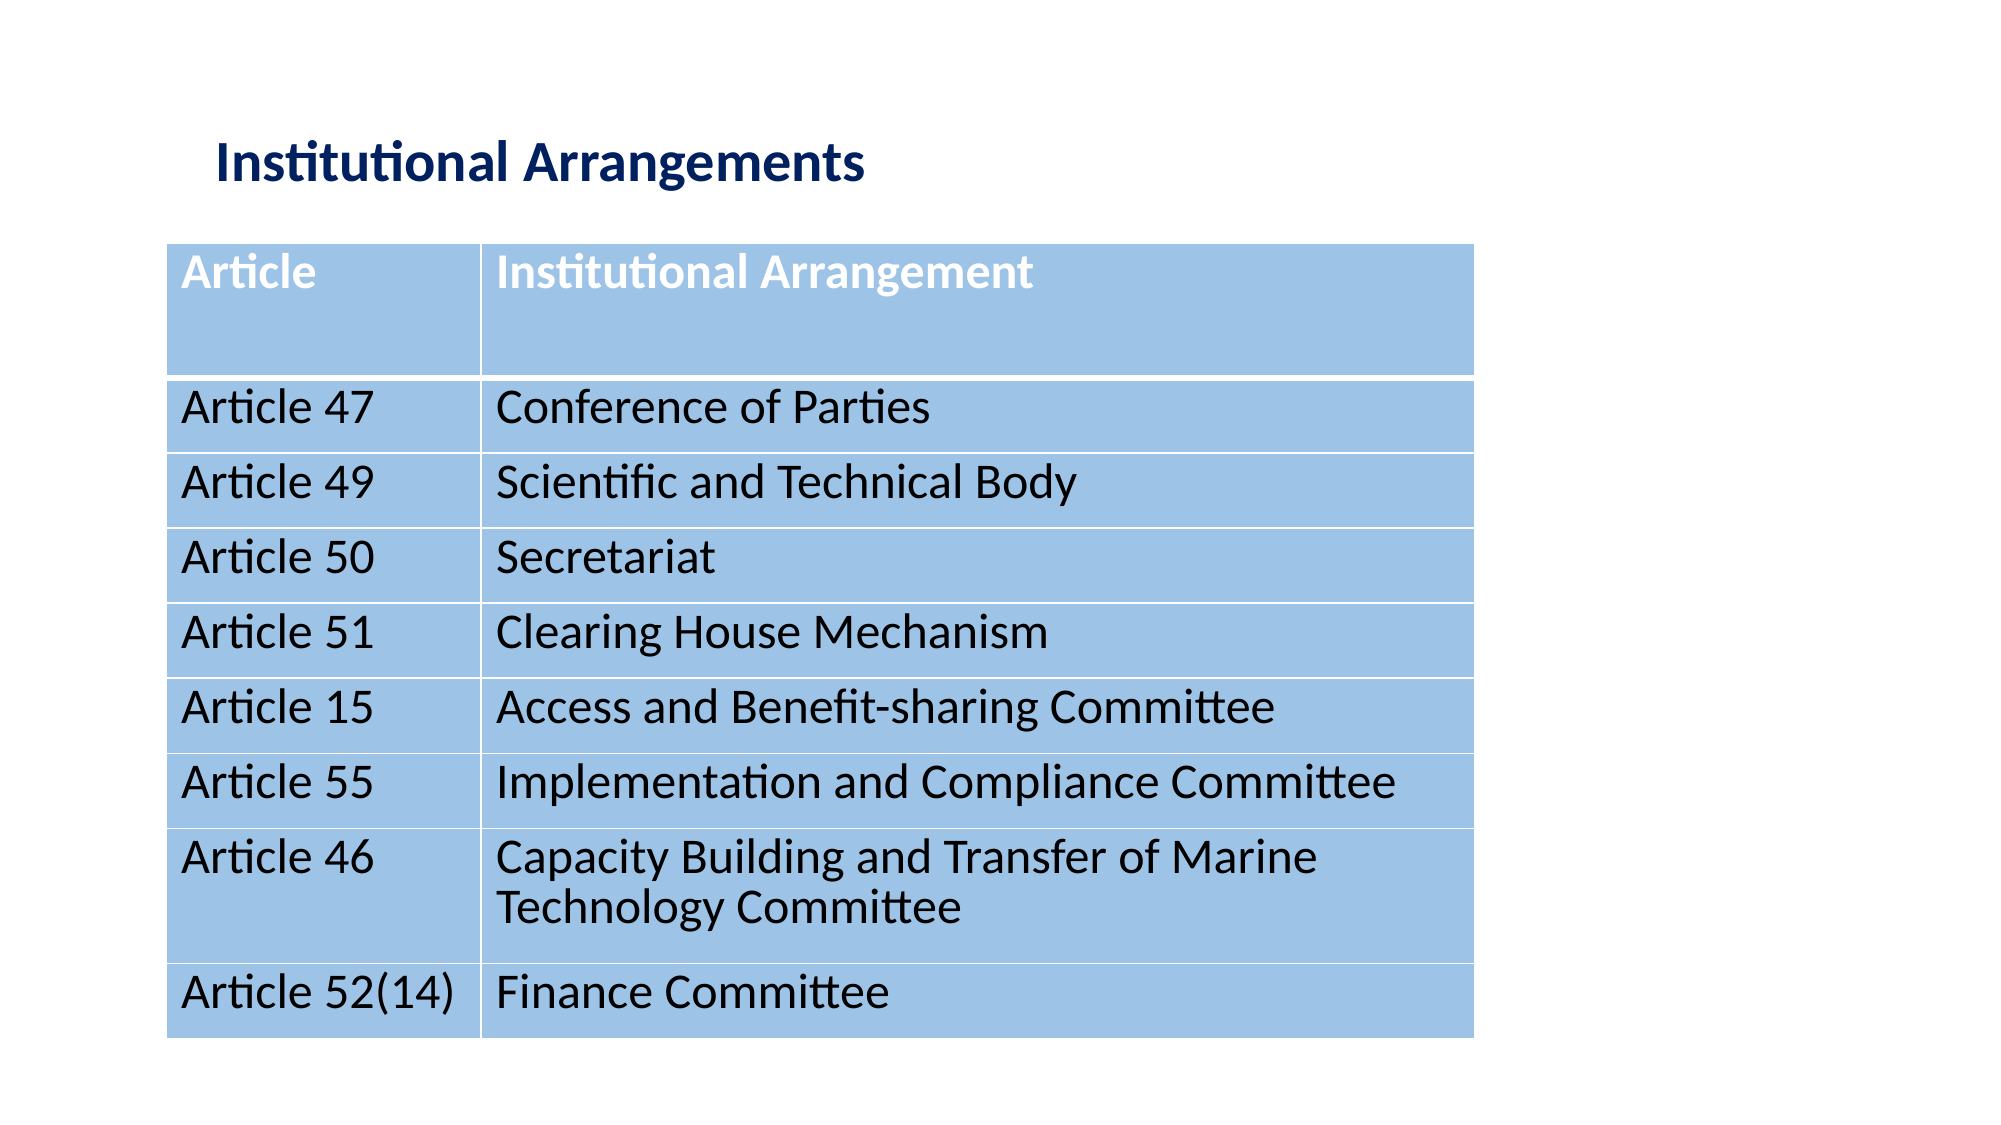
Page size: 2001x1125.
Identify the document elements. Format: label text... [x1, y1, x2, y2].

table_cell Article 46 [167, 829, 480, 963]
table_cell Article 52(14) [167, 964, 480, 1038]
table_cell Conference of Parties [482, 381, 1474, 452]
table_cell Article 51 [167, 604, 480, 677]
table_cell Implementation and Compliance Committee [482, 754, 1474, 828]
table_header Institutional Arrangement [482, 244, 1474, 375]
table_cell Access and Benefit-sharing Committee [482, 679, 1474, 753]
table_header Article [167, 244, 480, 375]
table_cell Scientific and Technical Body [482, 454, 1474, 527]
table_cell Article 55 [167, 754, 480, 828]
table_cell Article 47 [167, 381, 480, 452]
table_cell Clearing House Mechanism [482, 604, 1474, 677]
table_cell Secretariat [482, 529, 1474, 602]
table_cell Article 15 [167, 679, 480, 753]
table_cell Article 50 [167, 529, 480, 602]
table_cell Article 49 [167, 454, 480, 527]
table_cell Capacity Building and Transfer of Marine Technology Committee [482, 829, 1474, 963]
text_box Institutional Arrangements [201, 115, 1544, 200]
table_cell Finance Committee [482, 964, 1474, 1038]
